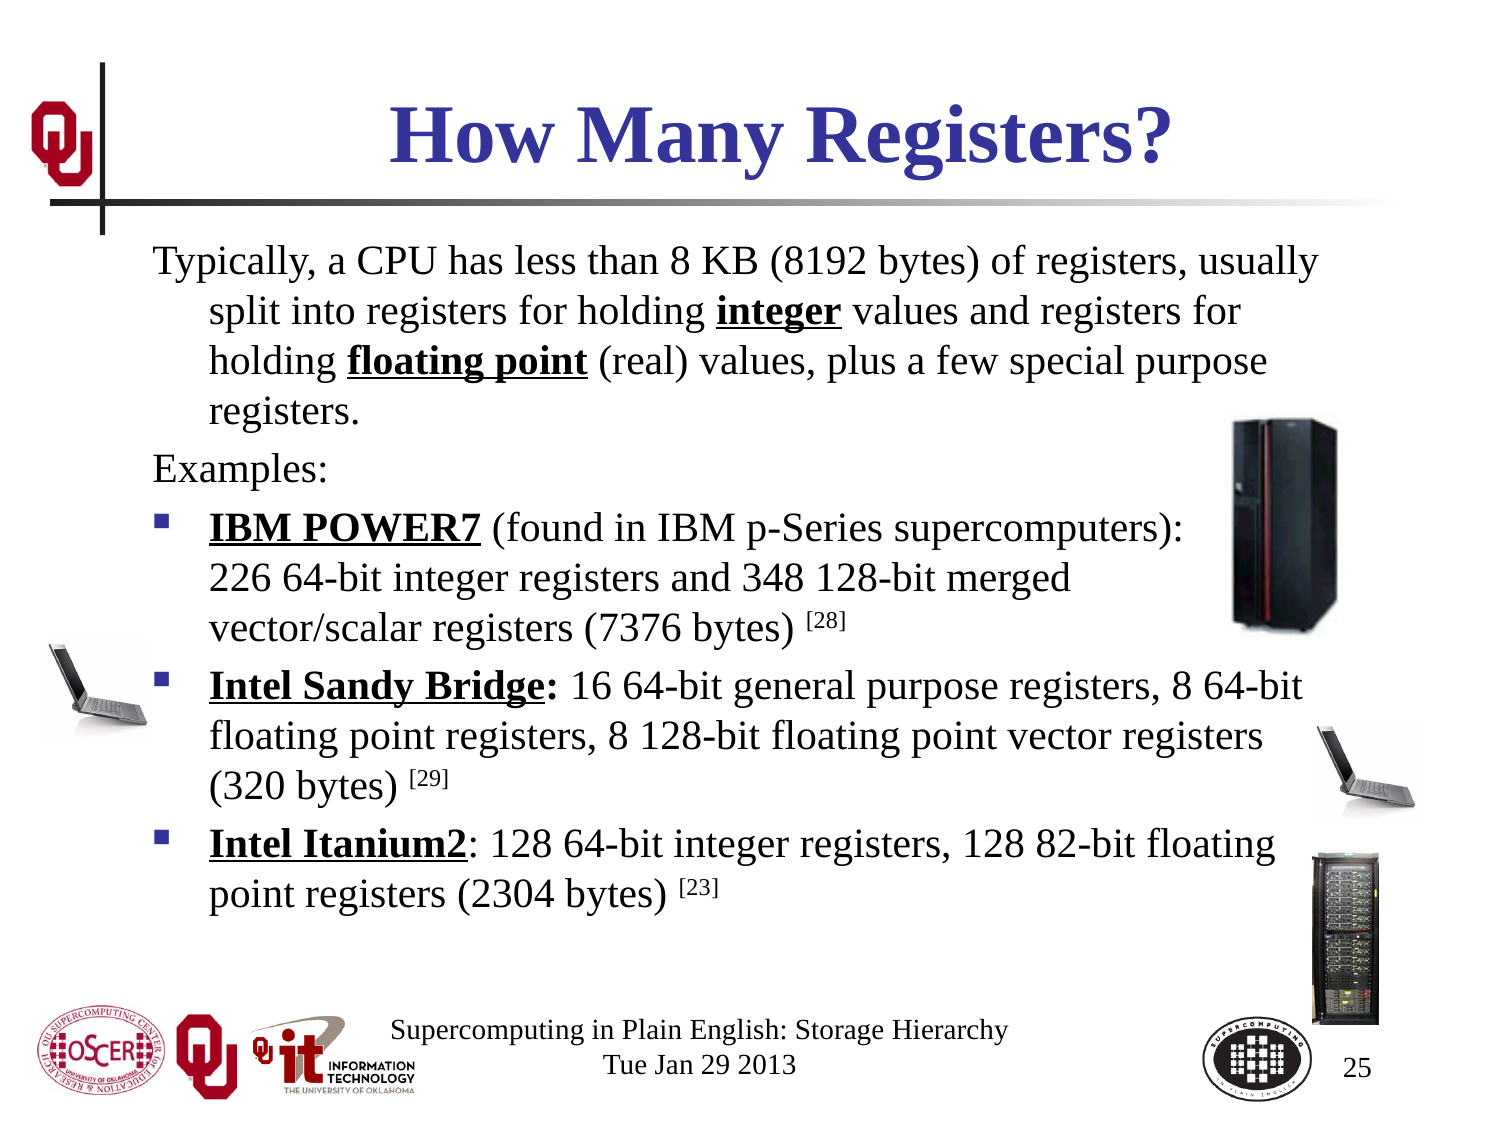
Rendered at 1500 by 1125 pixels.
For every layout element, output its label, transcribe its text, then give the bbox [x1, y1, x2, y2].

picture [174, 1051, 425, 1104]
list Typically, a CPU has less than 8 KB (8192 bytes) of registers, usually split into registers for holding integer values and registers for holding floating point (real) values, plus a few special purpose registers. Examples: IBM POWER7 (found in IBM p-Series supercomputers): 226 64-bit integer registers and 348 128-bit merged vector/scalar registers (7376 bytes) [28] Intel Sandy Bridge: 16 64-bit general purpose registers, 8 64-bit floating point registers, 8 128-bit floating point vector registers (320 bytes) [29] Intel Itanium2: 128 64-bit integer registers, 128 82-bit floating point registers (2304 bytes) [23] [137, 224, 1351, 1051]
picture [44, 637, 151, 744]
picture [29, 99, 94, 189]
picture [1224, 412, 1346, 638]
title How Many Registers? [124, 74, 1442, 187]
picture [1312, 849, 1379, 1026]
picture [1200, 1091, 1314, 1104]
picture [37, 1005, 165, 1095]
text_box Supercomputing in Plain English: Storage Hierarchy Tue Jan 29 2013 [262, 1012, 1138, 1088]
picture [1312, 719, 1419, 826]
slide_number 25 [1174, 1015, 1388, 1091]
